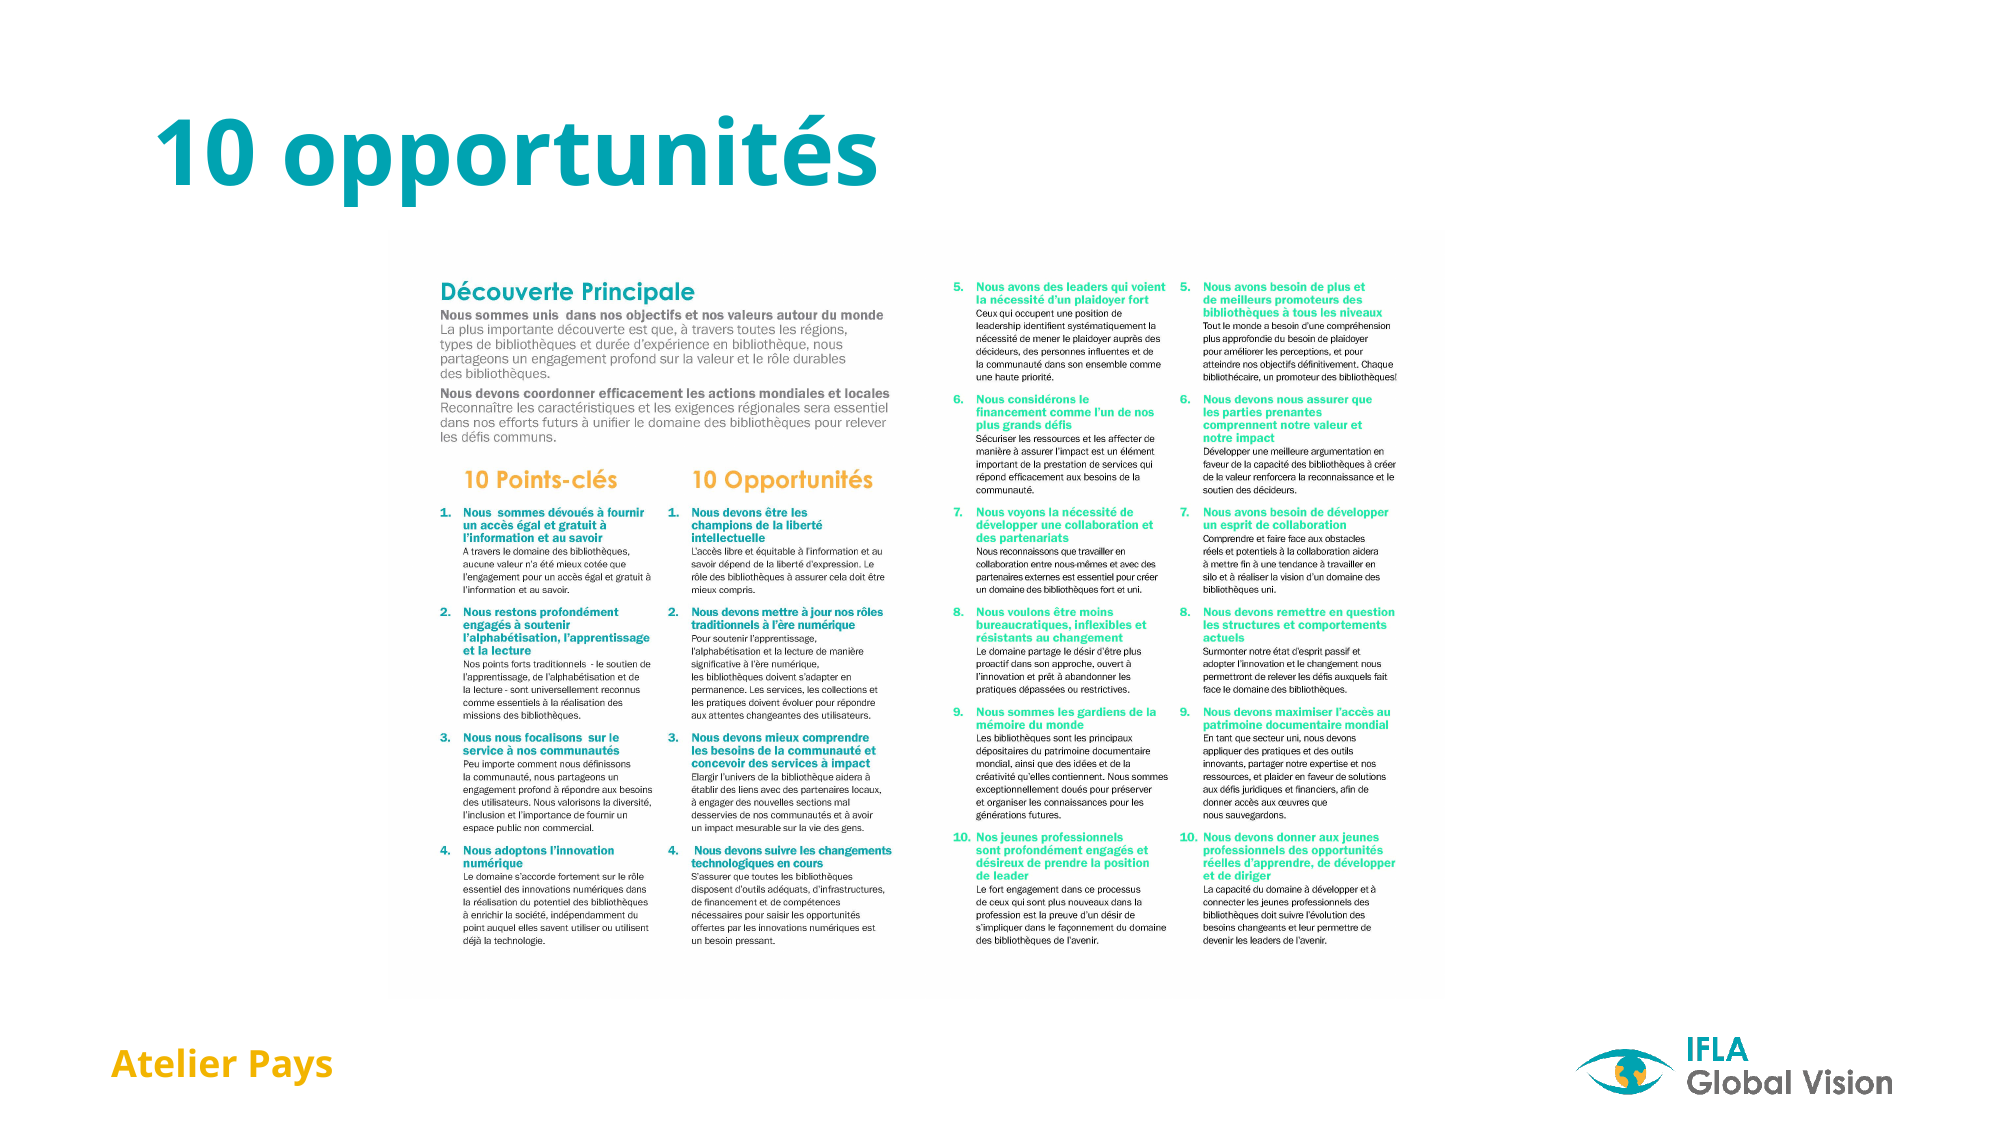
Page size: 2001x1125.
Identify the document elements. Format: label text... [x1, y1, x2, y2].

picture [1574, 1032, 1894, 1104]
text_box Atelier Pays [96, 1033, 1290, 1104]
title 10 opportunités [137, 47, 1863, 265]
picture [388, 230, 1445, 999]
